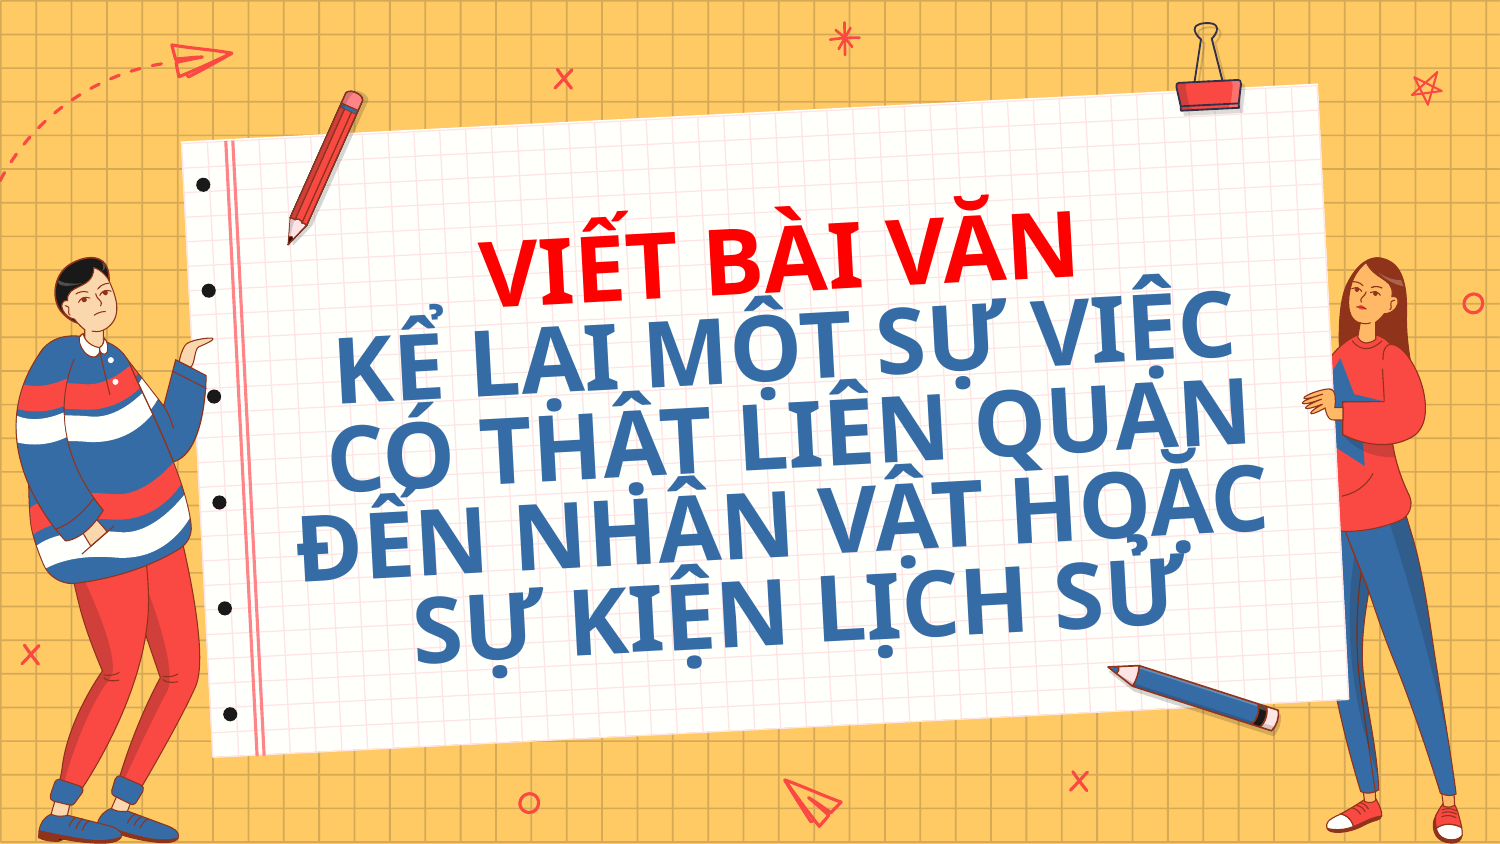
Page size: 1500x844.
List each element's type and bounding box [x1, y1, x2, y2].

text_box [1301, 388, 1344, 421]
text_box [1306, 256, 1464, 844]
text_box [240, 95, 416, 239]
text_box [1124, 635, 1270, 762]
text_box [1165, 29, 1250, 128]
text_box [0, 257, 215, 844]
text_box [180, 83, 1350, 759]
